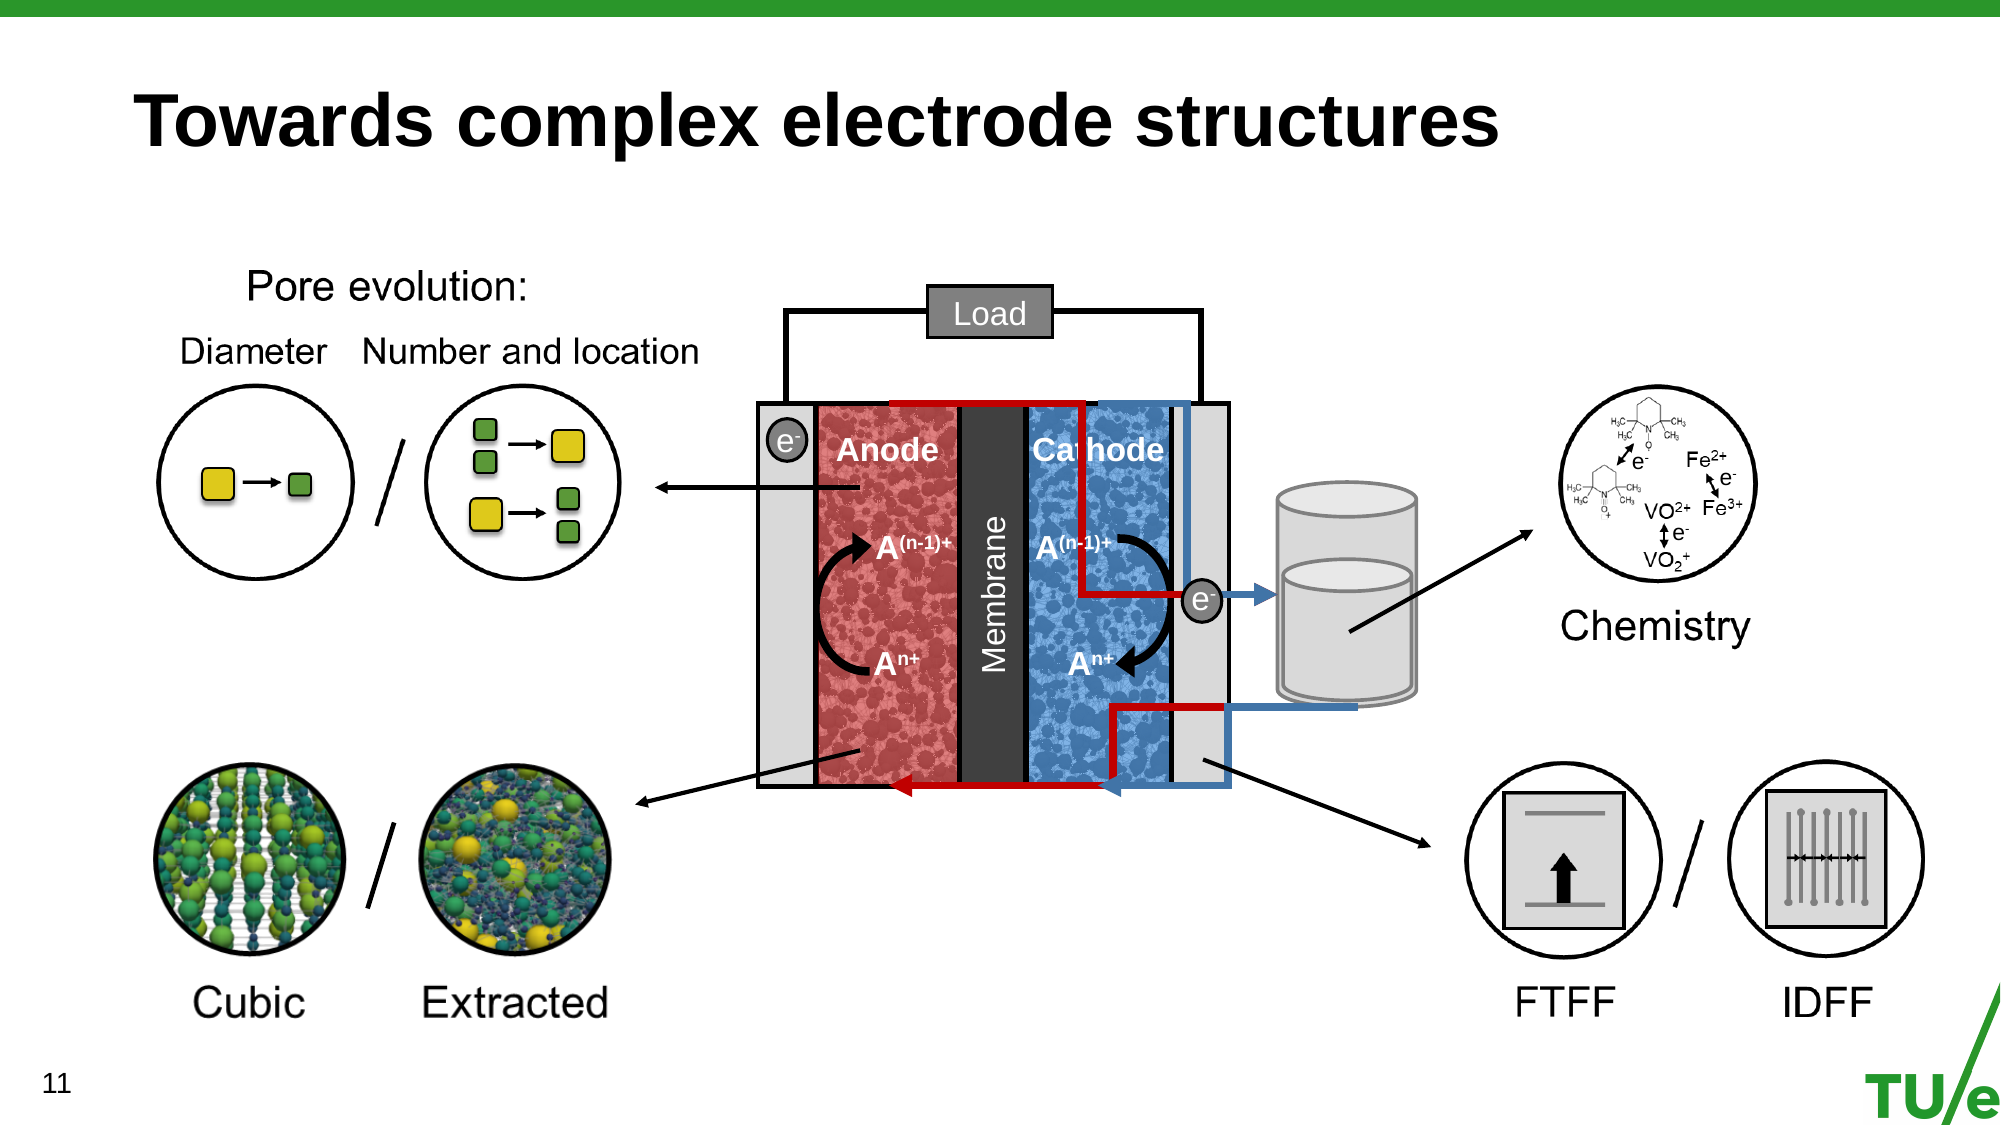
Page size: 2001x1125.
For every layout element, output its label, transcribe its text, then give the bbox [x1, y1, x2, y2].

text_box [1358, 632, 1417, 707]
picture [156, 245, 722, 581]
text_box Load [927, 286, 1053, 310]
picture [1950, 1070, 2000, 1125]
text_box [757, 403, 1203, 787]
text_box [1349, 529, 1534, 632]
picture [1464, 759, 1925, 1052]
text_box Load [927, 312, 1053, 338]
title Towards complex electrode structures [133, 49, 1867, 199]
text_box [1203, 759, 1432, 848]
picture [153, 762, 636, 1055]
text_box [367, 822, 395, 909]
slide_number 10 [0, 1064, 114, 1125]
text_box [888, 403, 1358, 786]
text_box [635, 750, 861, 805]
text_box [1358, 482, 1417, 529]
picture [1833, 1070, 1963, 1125]
picture [1533, 384, 1775, 675]
